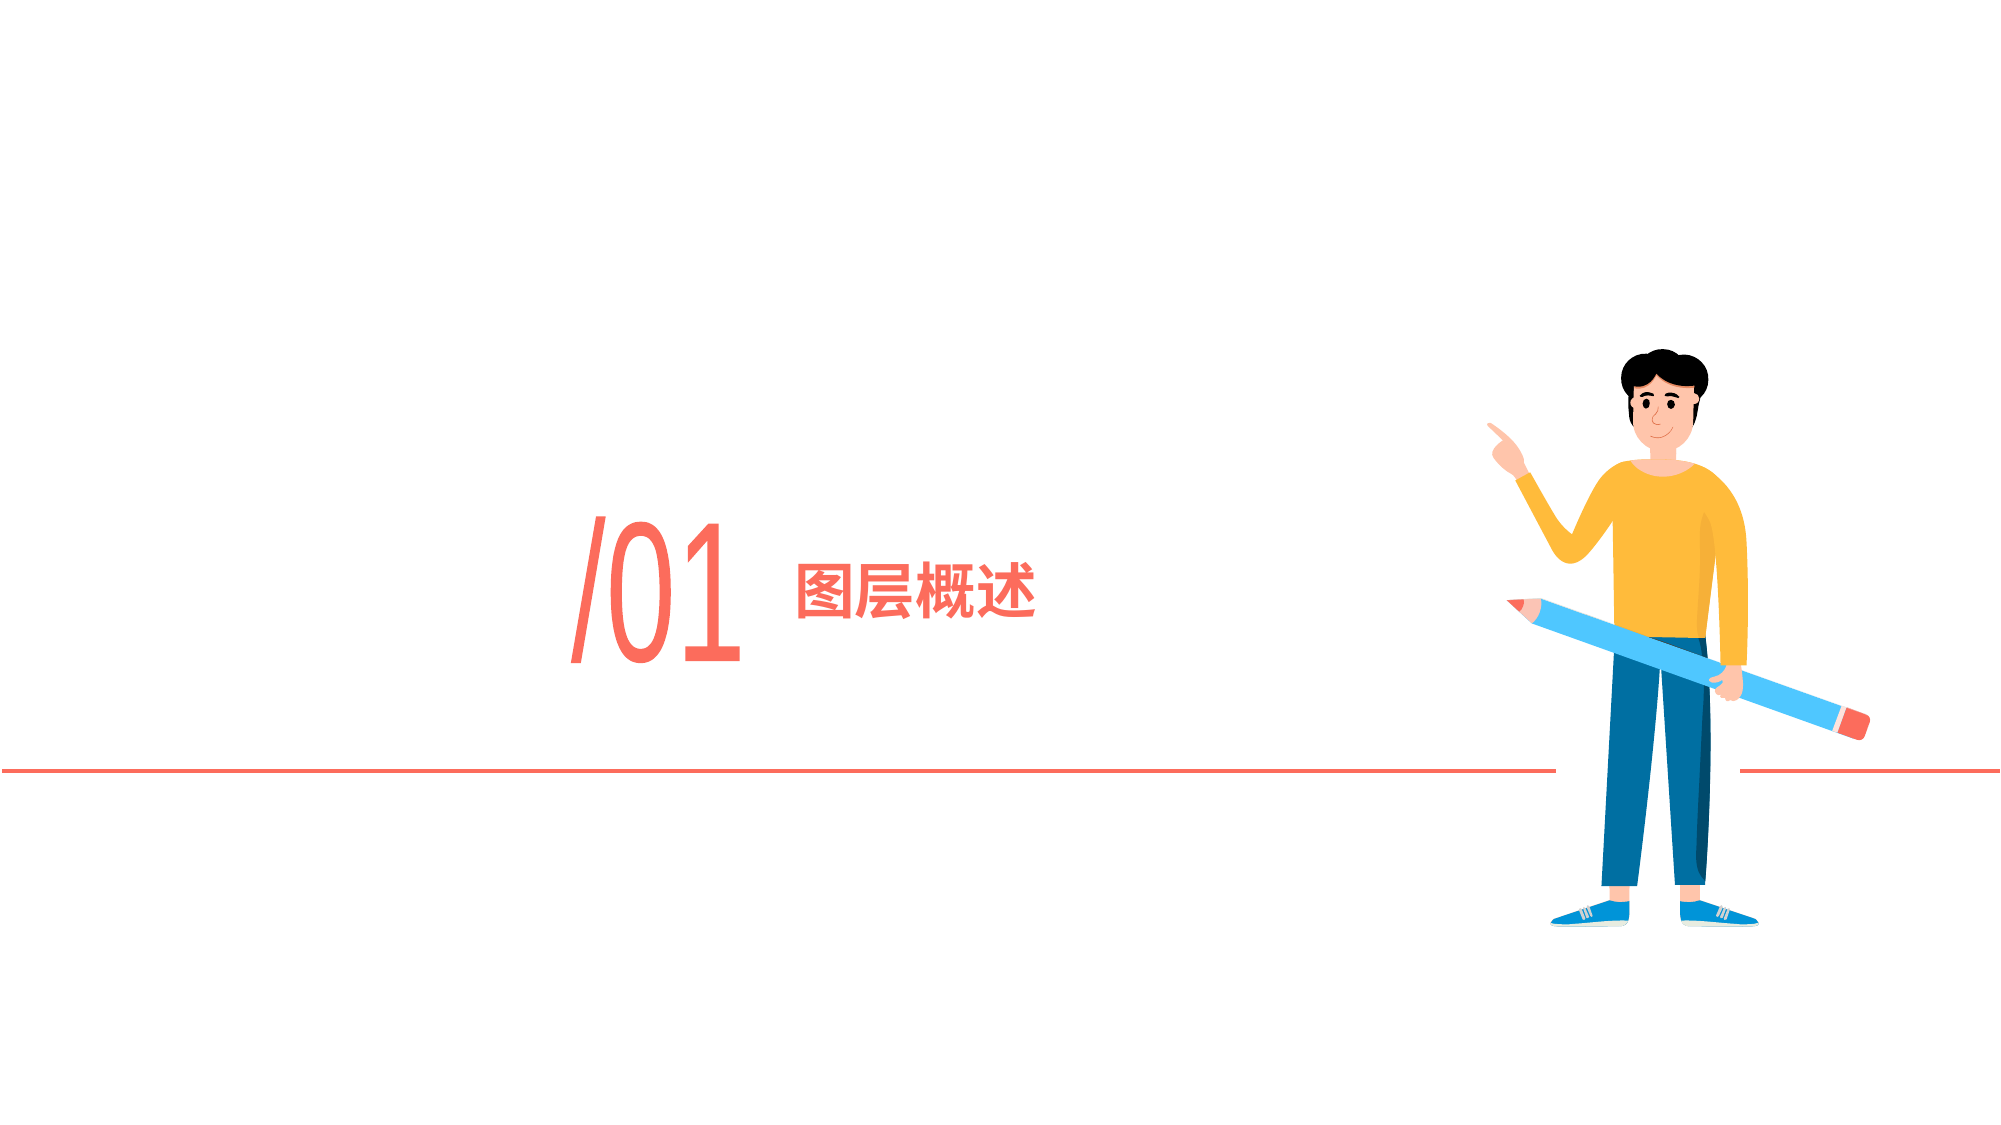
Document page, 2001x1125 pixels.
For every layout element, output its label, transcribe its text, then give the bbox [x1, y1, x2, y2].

title 图层概述 [779, 542, 1442, 638]
